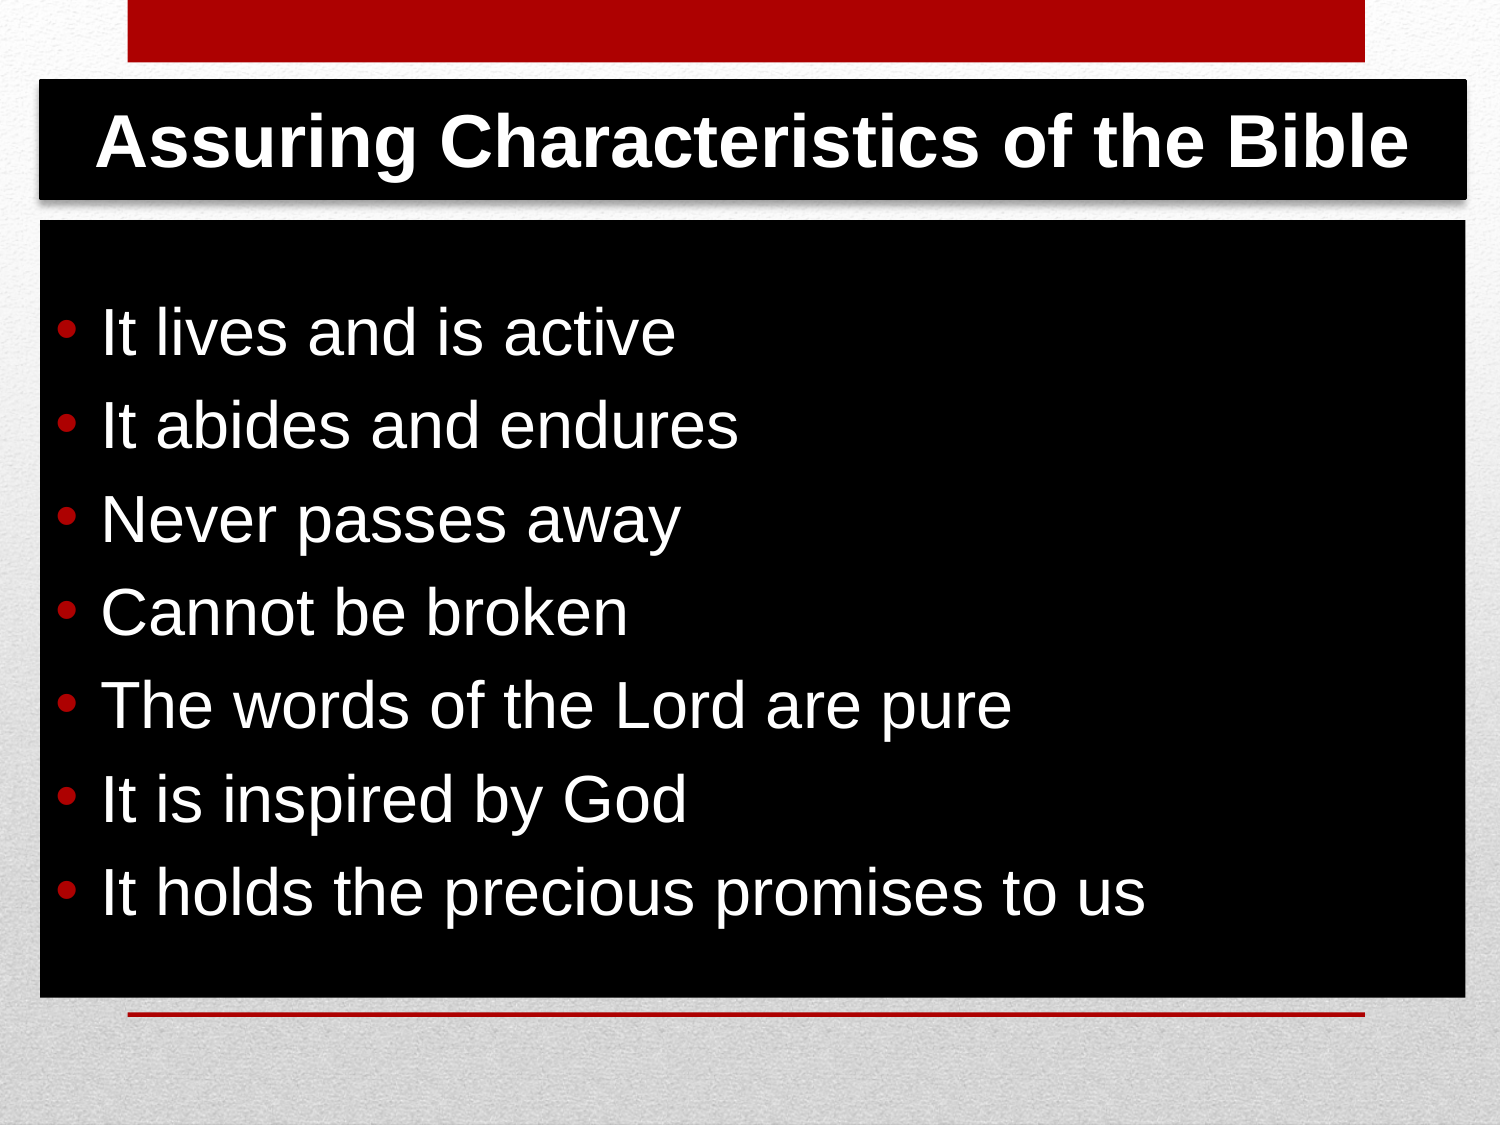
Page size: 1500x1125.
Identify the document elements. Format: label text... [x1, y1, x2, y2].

list It lives and is active It abides and endures Never passes away Cannot be broken The words of the Lord are pure It is inspired by God It holds the precious promises to us [40, 220, 1466, 998]
text_box [39, 79, 1467, 200]
text_box Assuring Characteristics of the Bible [40, 85, 1466, 190]
